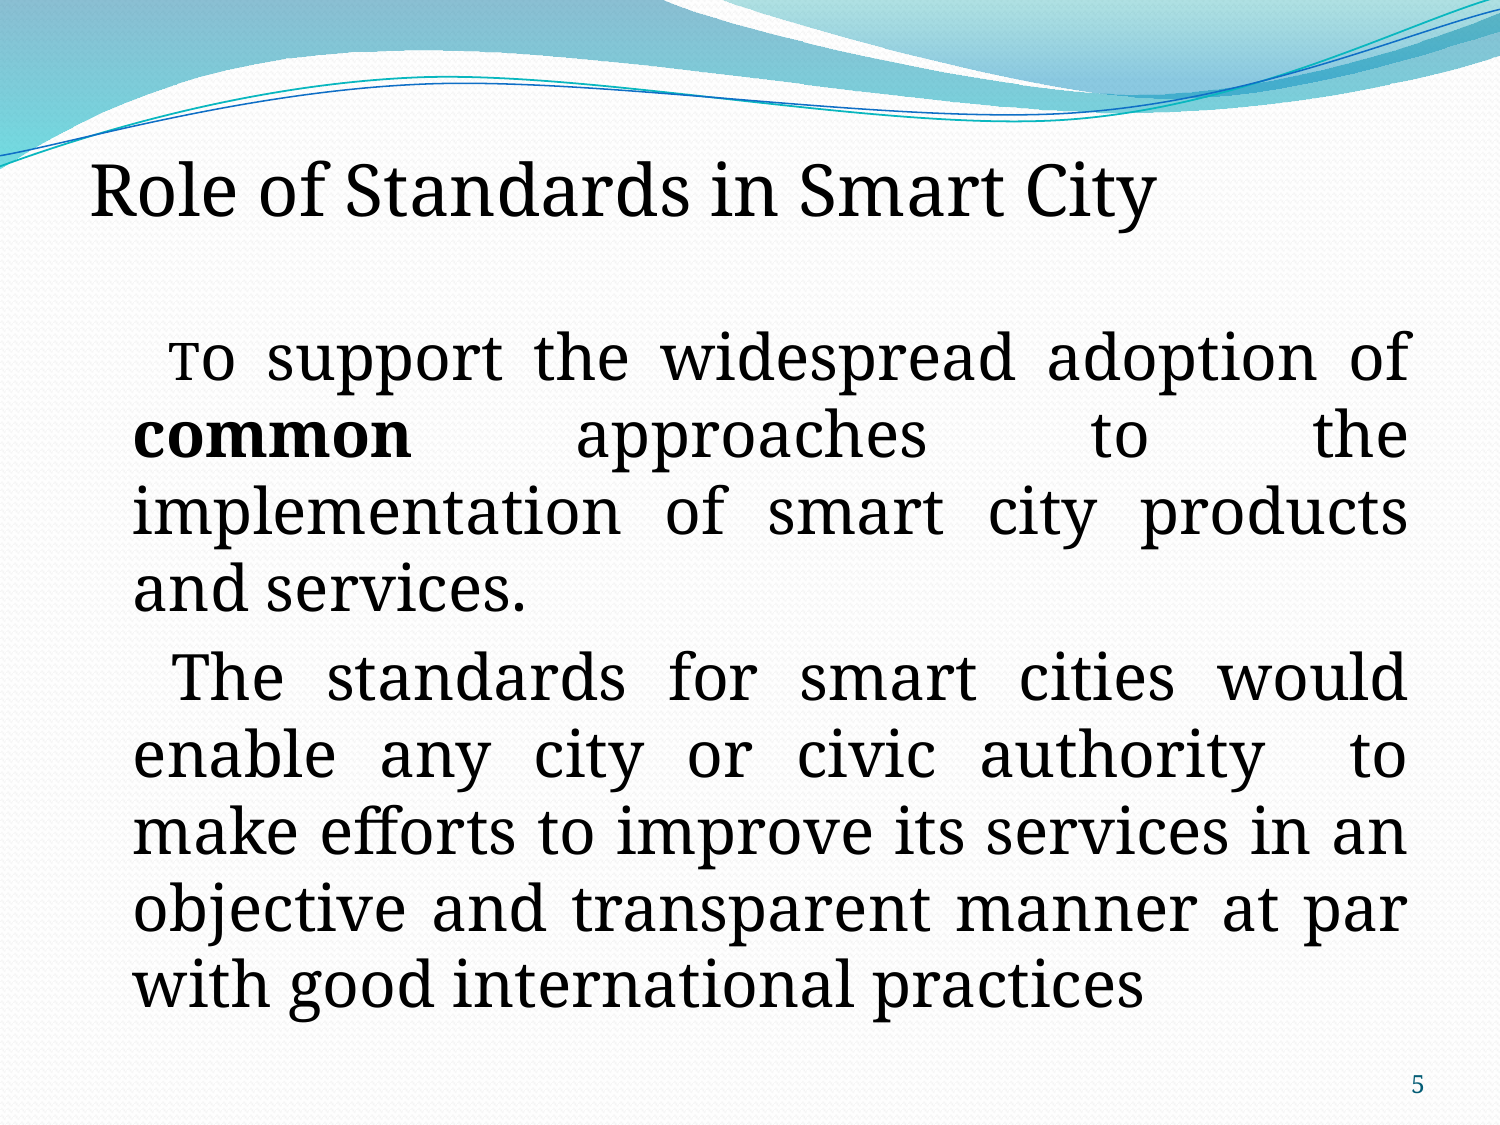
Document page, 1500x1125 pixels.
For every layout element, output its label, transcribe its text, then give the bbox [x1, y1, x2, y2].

list Role of Standards in Smart City To support the widespread adoption of common approaches to the implementation of smart city products and services. The standards for smart cities would enable any city or civic authority to make efforts to improve its services in an objective and transparent manner at par with good international practices [75, 137, 1425, 1038]
slide_number 5 [1299, 1042, 1425, 1103]
